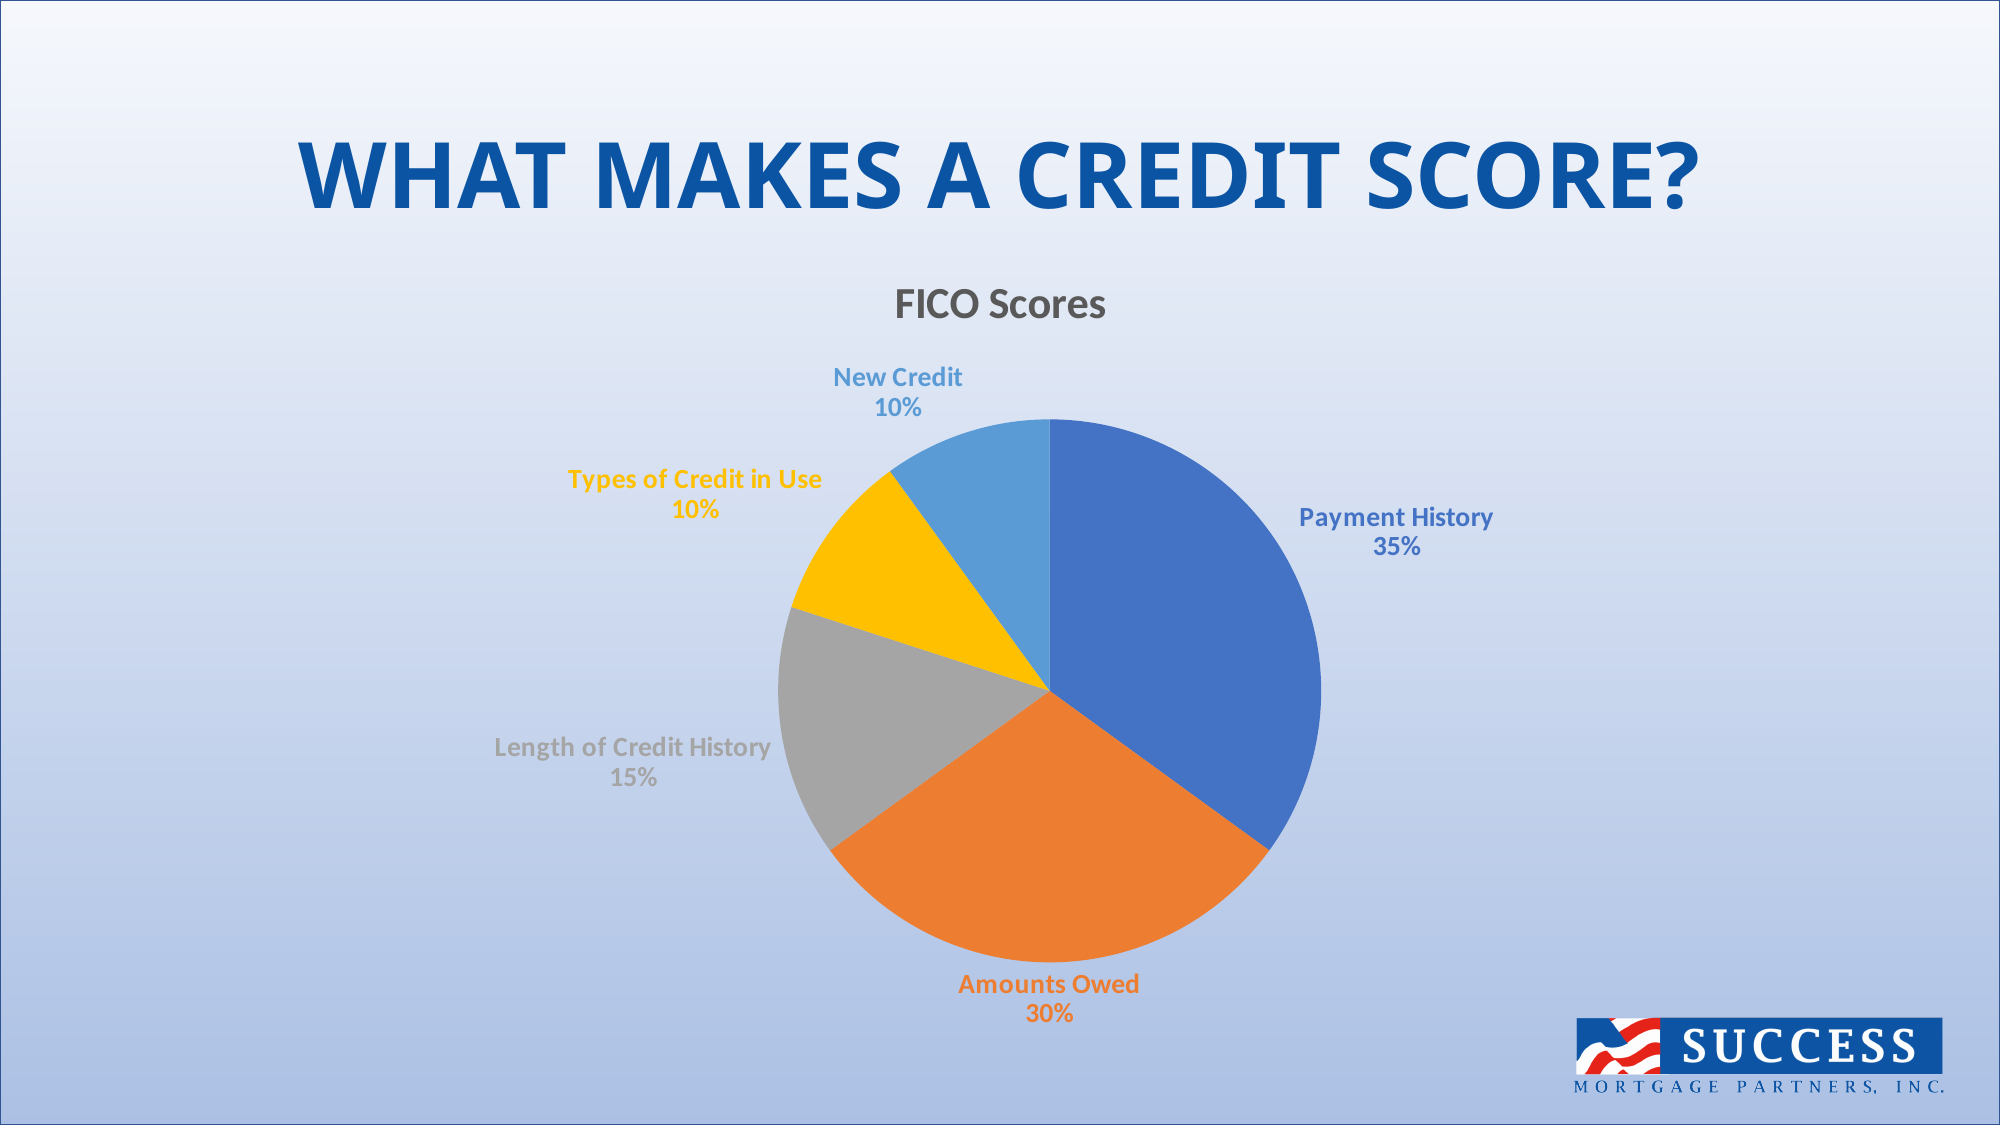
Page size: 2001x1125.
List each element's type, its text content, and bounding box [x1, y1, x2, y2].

picture [1573, 1016, 1945, 1094]
chart [152, 248, 1849, 1047]
text_box [0, 0, 2000, 1125]
title WHAT MAKES A CREDIT SCORE? [175, 47, 1826, 248]
